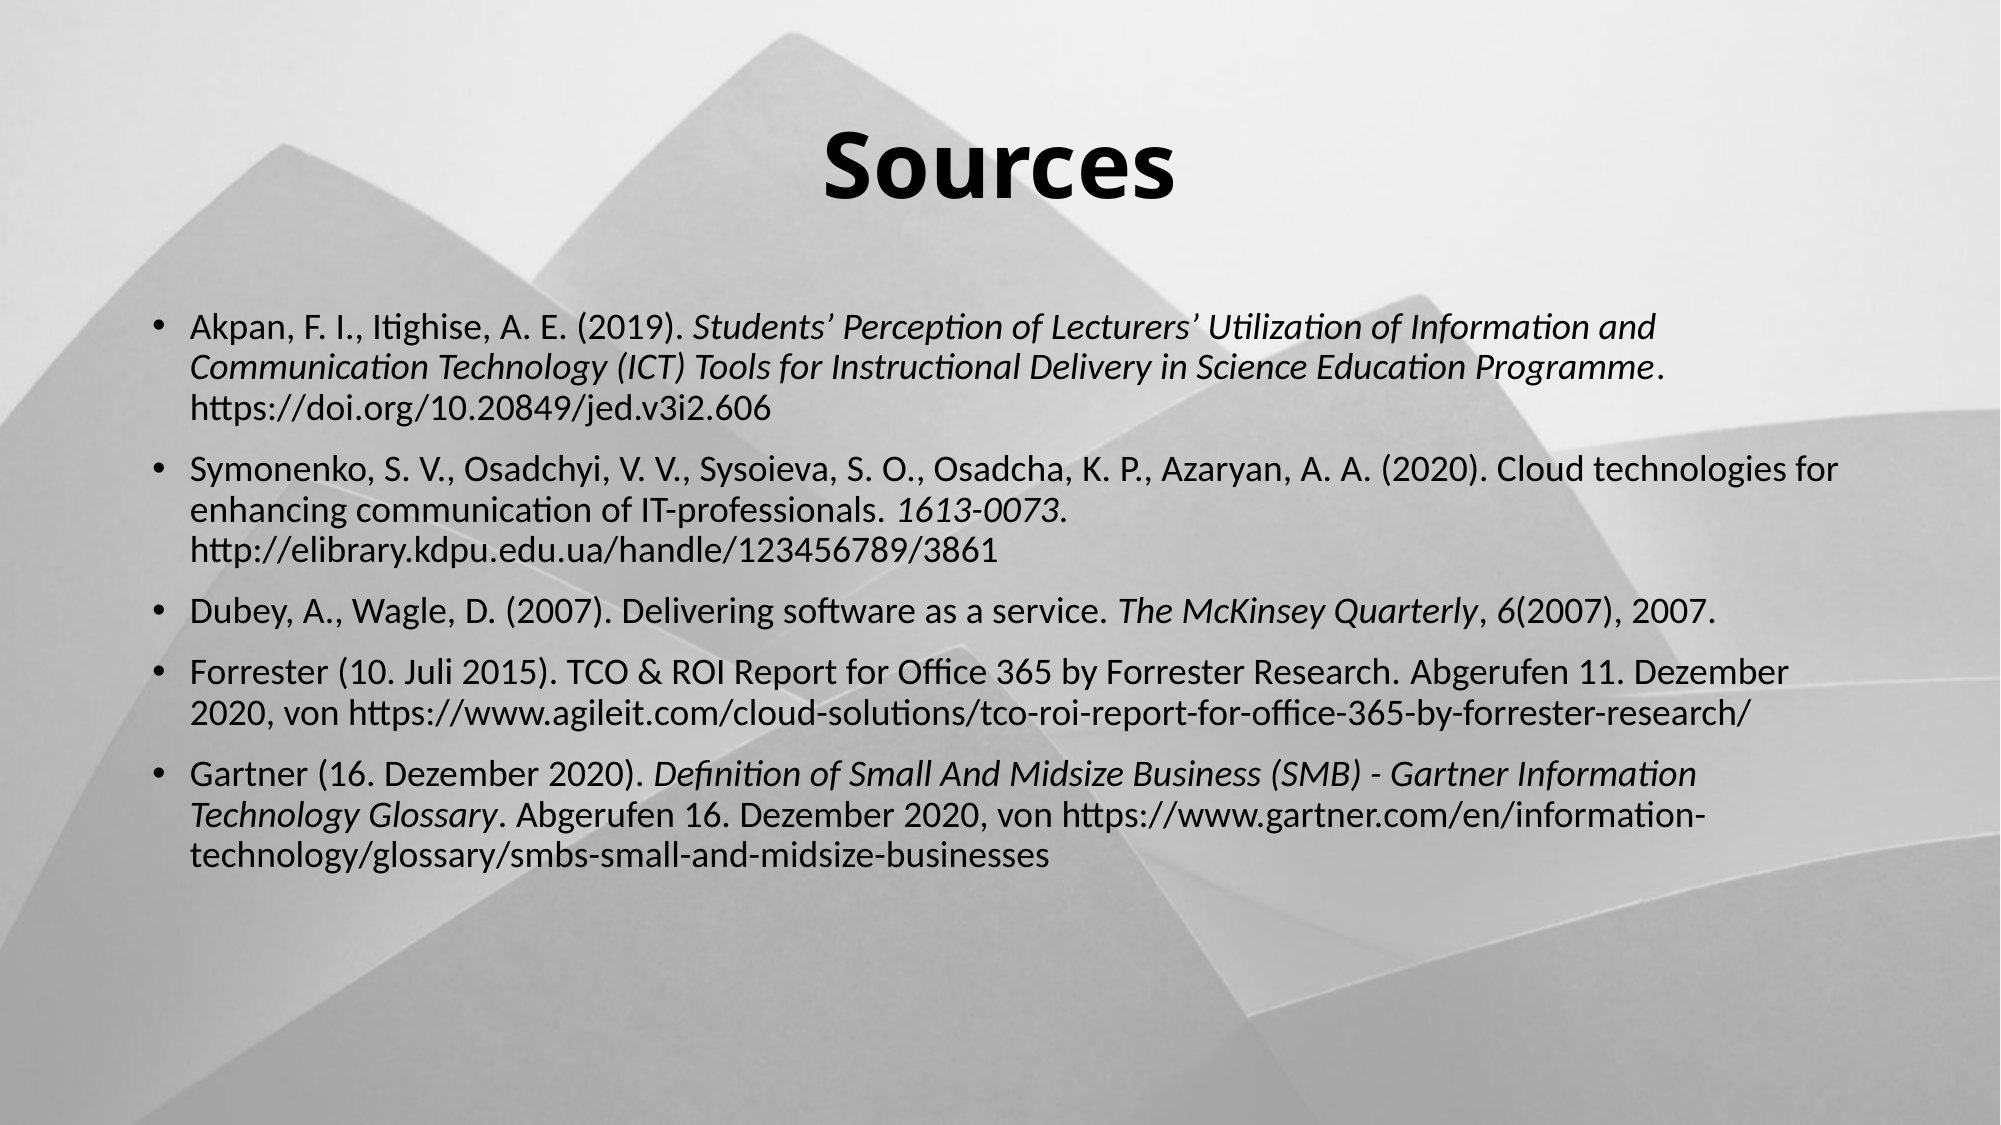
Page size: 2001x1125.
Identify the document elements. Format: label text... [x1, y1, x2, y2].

title Sources [137, 59, 1863, 278]
picture [0, 0, 2001, 1125]
list Akpan, F. I., Itighise, A. E. (2019). Students’ Perception of Lecturers’ Utilization of Information and Communication Technology (ICT) Tools for Instructional Delivery in Science Education Programme. https://doi.org/10.20849/jed.v3i2.606 Symonenko, S. V., Osadchyi, V. V., Sysoieva, S. O., Osadcha, K. P., Azaryan, A. A. (2020). Cloud technologies for enhancing communication of IT-professionals. 1613-0073. http://elibrary.kdpu.edu.ua/handle/123456789/3861 Dubey, A., Wagle, D. (2007). Delivering software as a service. The McKinsey Quarterly, 6(2007), 2007. Forrester (10. Juli 2015). TCO & ROI Report for Office 365 by Forrester Research. Abgerufen 11. Dezember 2020, von https://www.agileit.com/cloud-solutions/tco-roi-report-for-office-365-by-forrester-research/ Gartner (16. Dezember 2020). Definition of Small And Midsize Business (SMB) - Gartner Information Technology Glossary. Abgerufen 16. Dezember 2020, von https://www.gartner.com/en/information-technology/glossary/smbs-small-and-midsize-businesses [137, 299, 1863, 1014]
